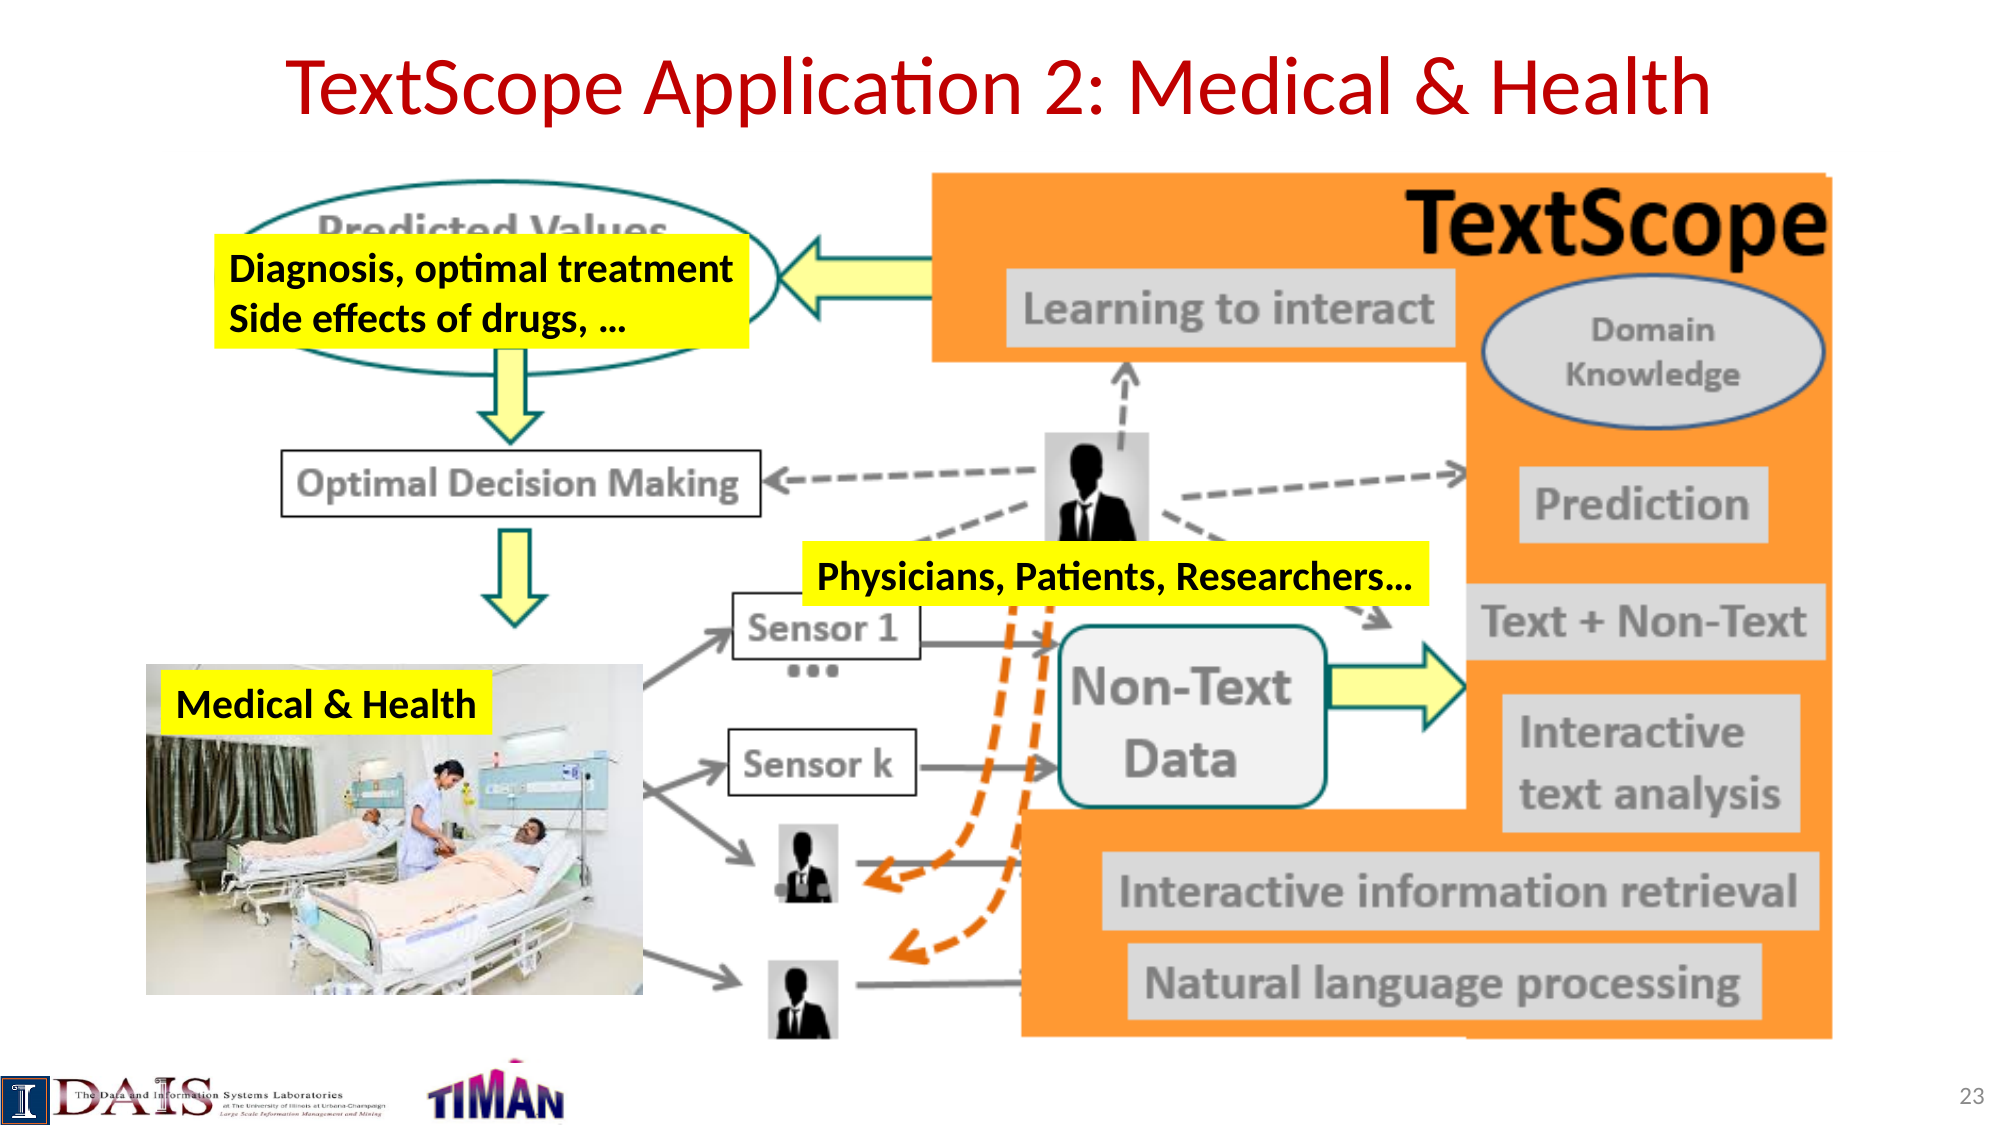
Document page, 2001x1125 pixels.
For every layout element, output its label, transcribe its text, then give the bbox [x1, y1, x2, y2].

picture [0, 1076, 50, 1125]
title TextScope Application 2: Medical & Health [0, 0, 2000, 163]
slide_number 23 [1533, 1065, 2000, 1125]
picture [51, 1076, 392, 1121]
picture [162, 150, 1901, 1125]
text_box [146, 664, 643, 995]
